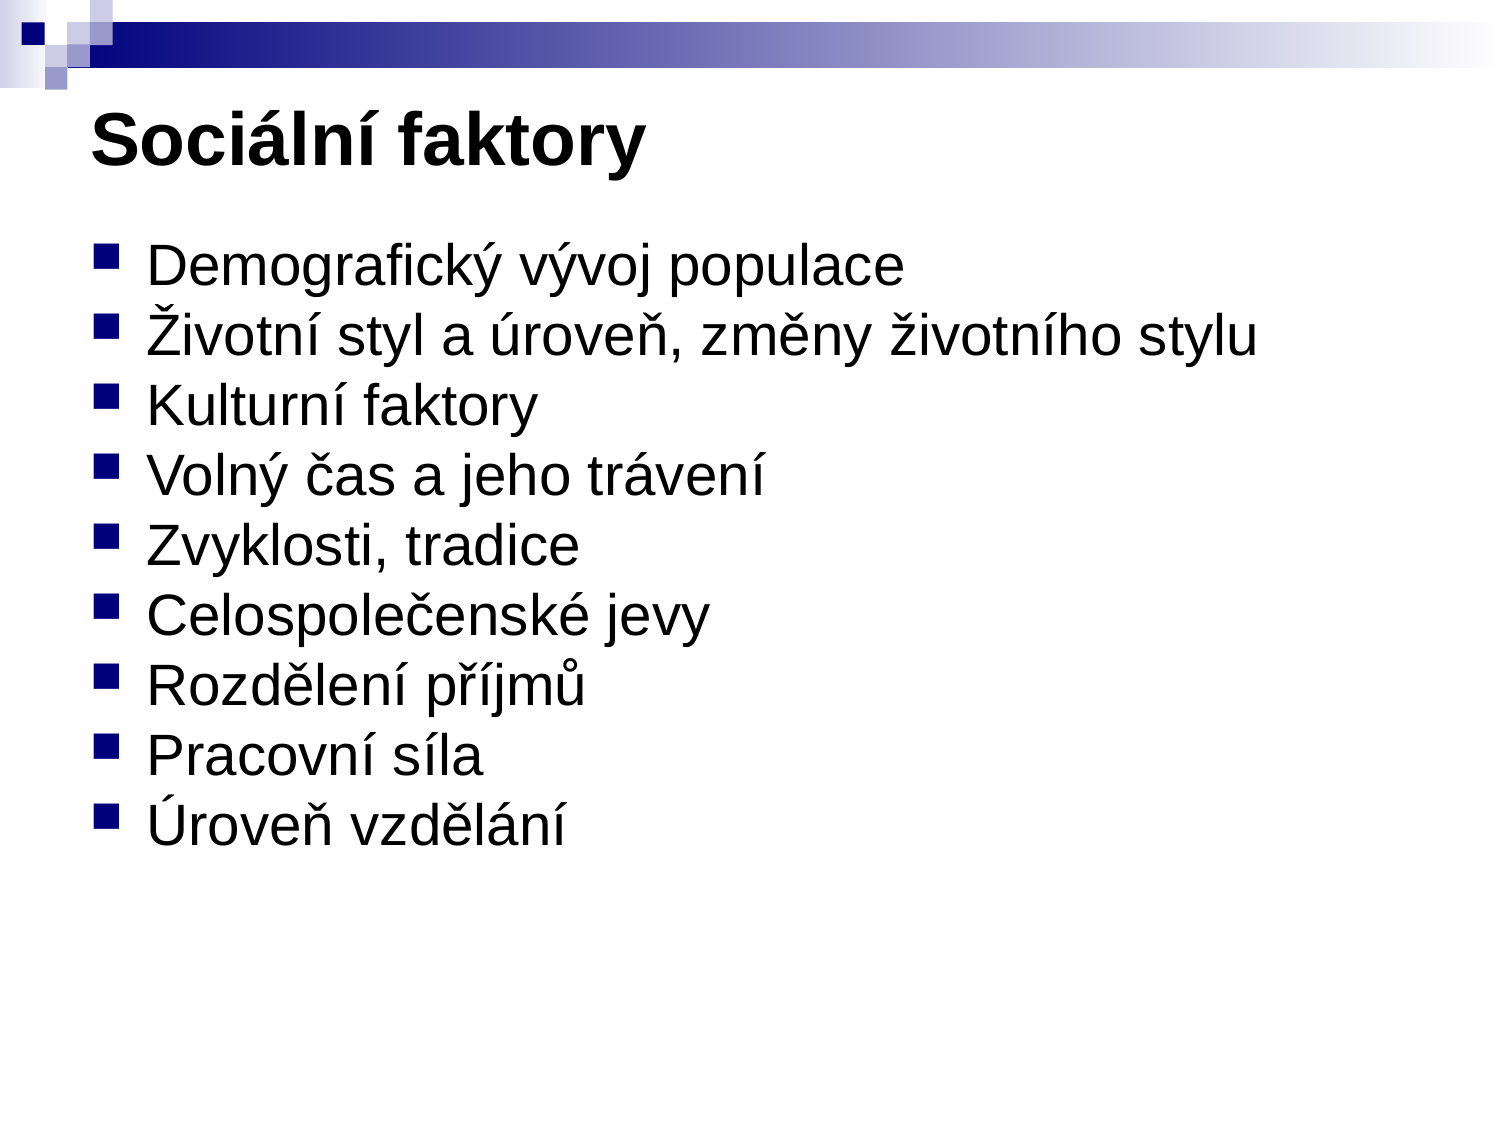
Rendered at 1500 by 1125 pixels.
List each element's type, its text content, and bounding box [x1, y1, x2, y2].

title Sociální faktory [74, 74, 1426, 197]
list Demografický vývoj populace Životní styl a úroveň, změny životního stylu Kulturní faktory Volný čas a jeho trávení Zvyklosti, tradice Celospolečenské jevy Rozdělení příjmů Pracovní síla Úroveň vzdělání [74, 219, 1426, 963]
